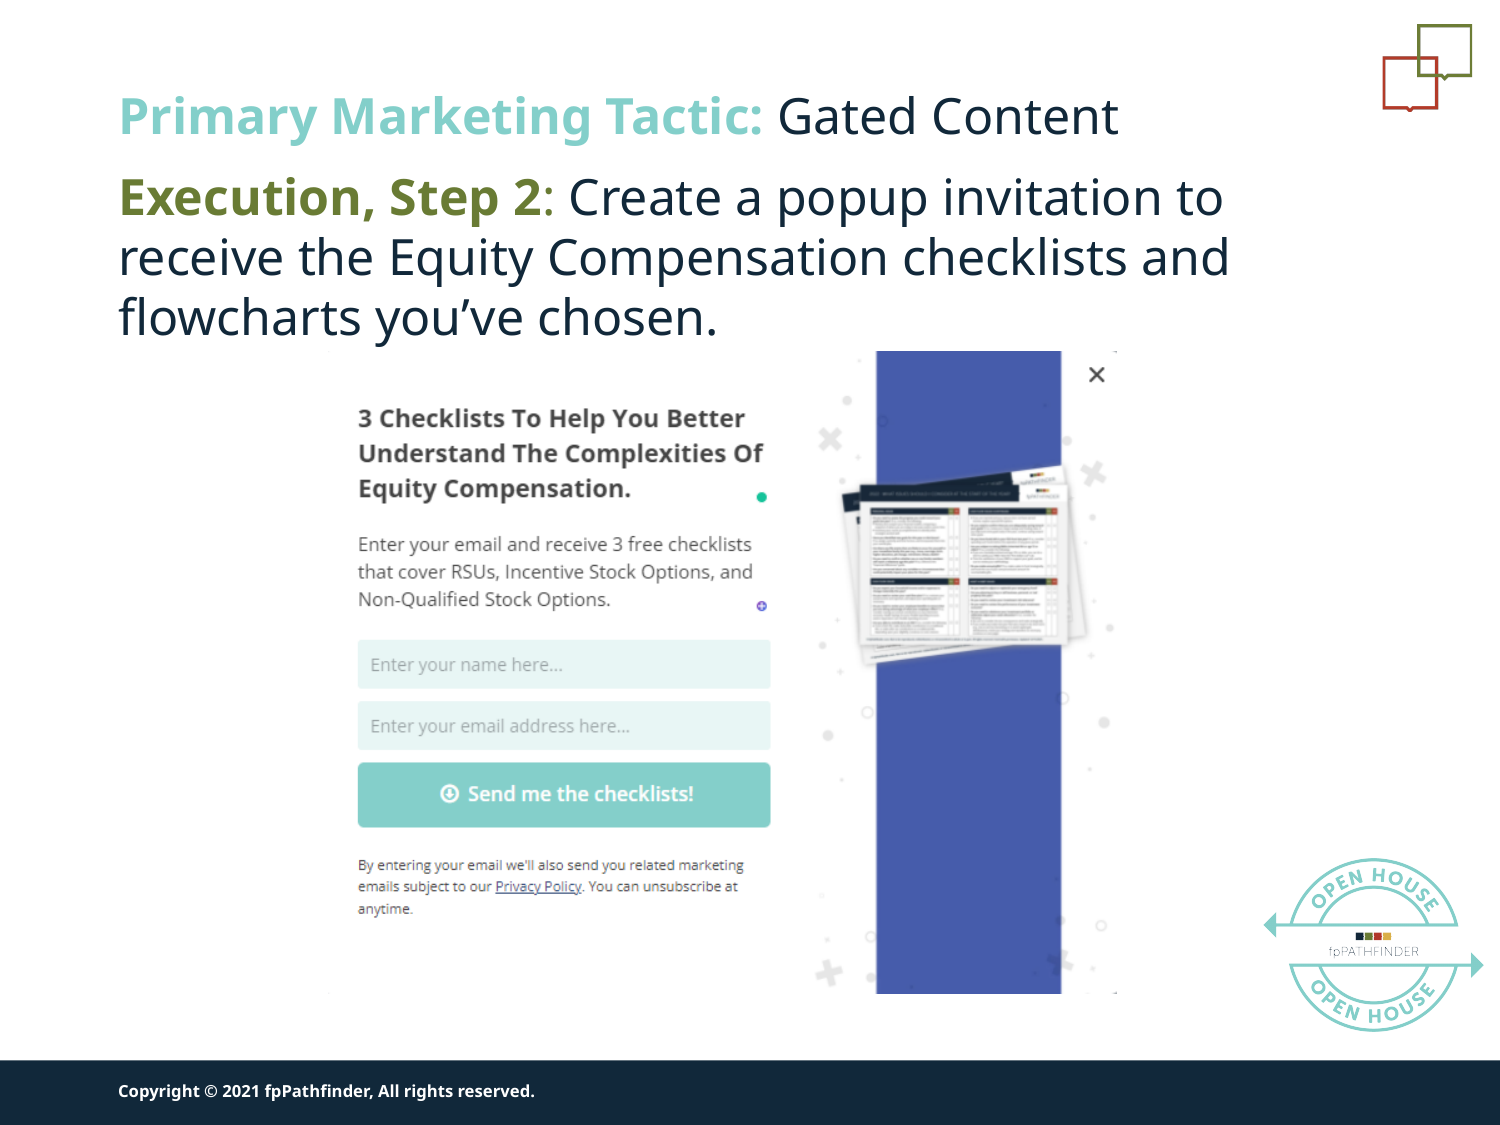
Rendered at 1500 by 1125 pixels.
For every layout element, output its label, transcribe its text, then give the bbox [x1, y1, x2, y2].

list Primary Marketing Tactic: Gated Content Execution, Step 2: Create a popup invitation to receive the Equity Compensation checklists and flowcharts you’ve chosen. [103, 77, 1397, 956]
picture [1263, 858, 1484, 1032]
picture [328, 351, 1117, 994]
